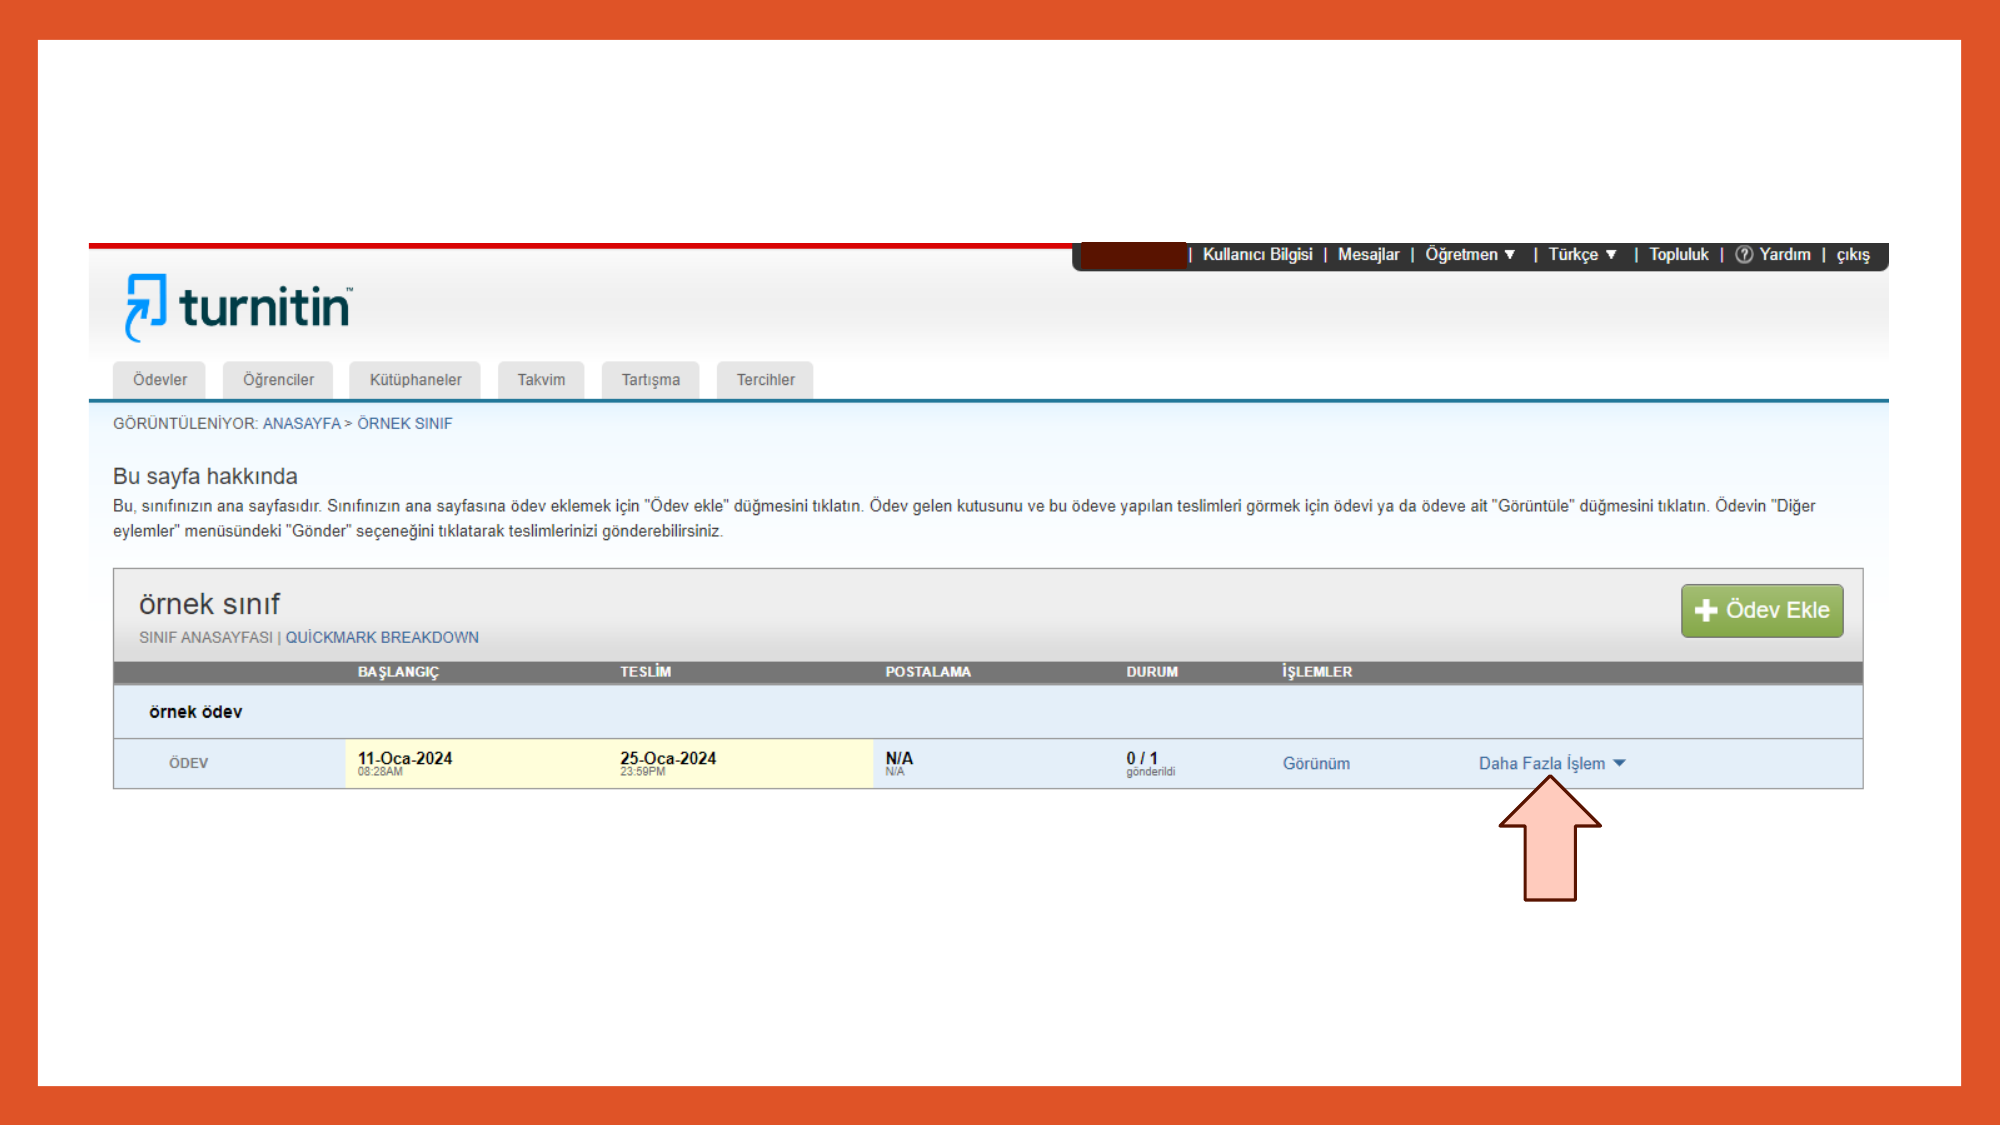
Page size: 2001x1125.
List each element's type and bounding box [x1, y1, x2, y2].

picture [88, 242, 1890, 919]
